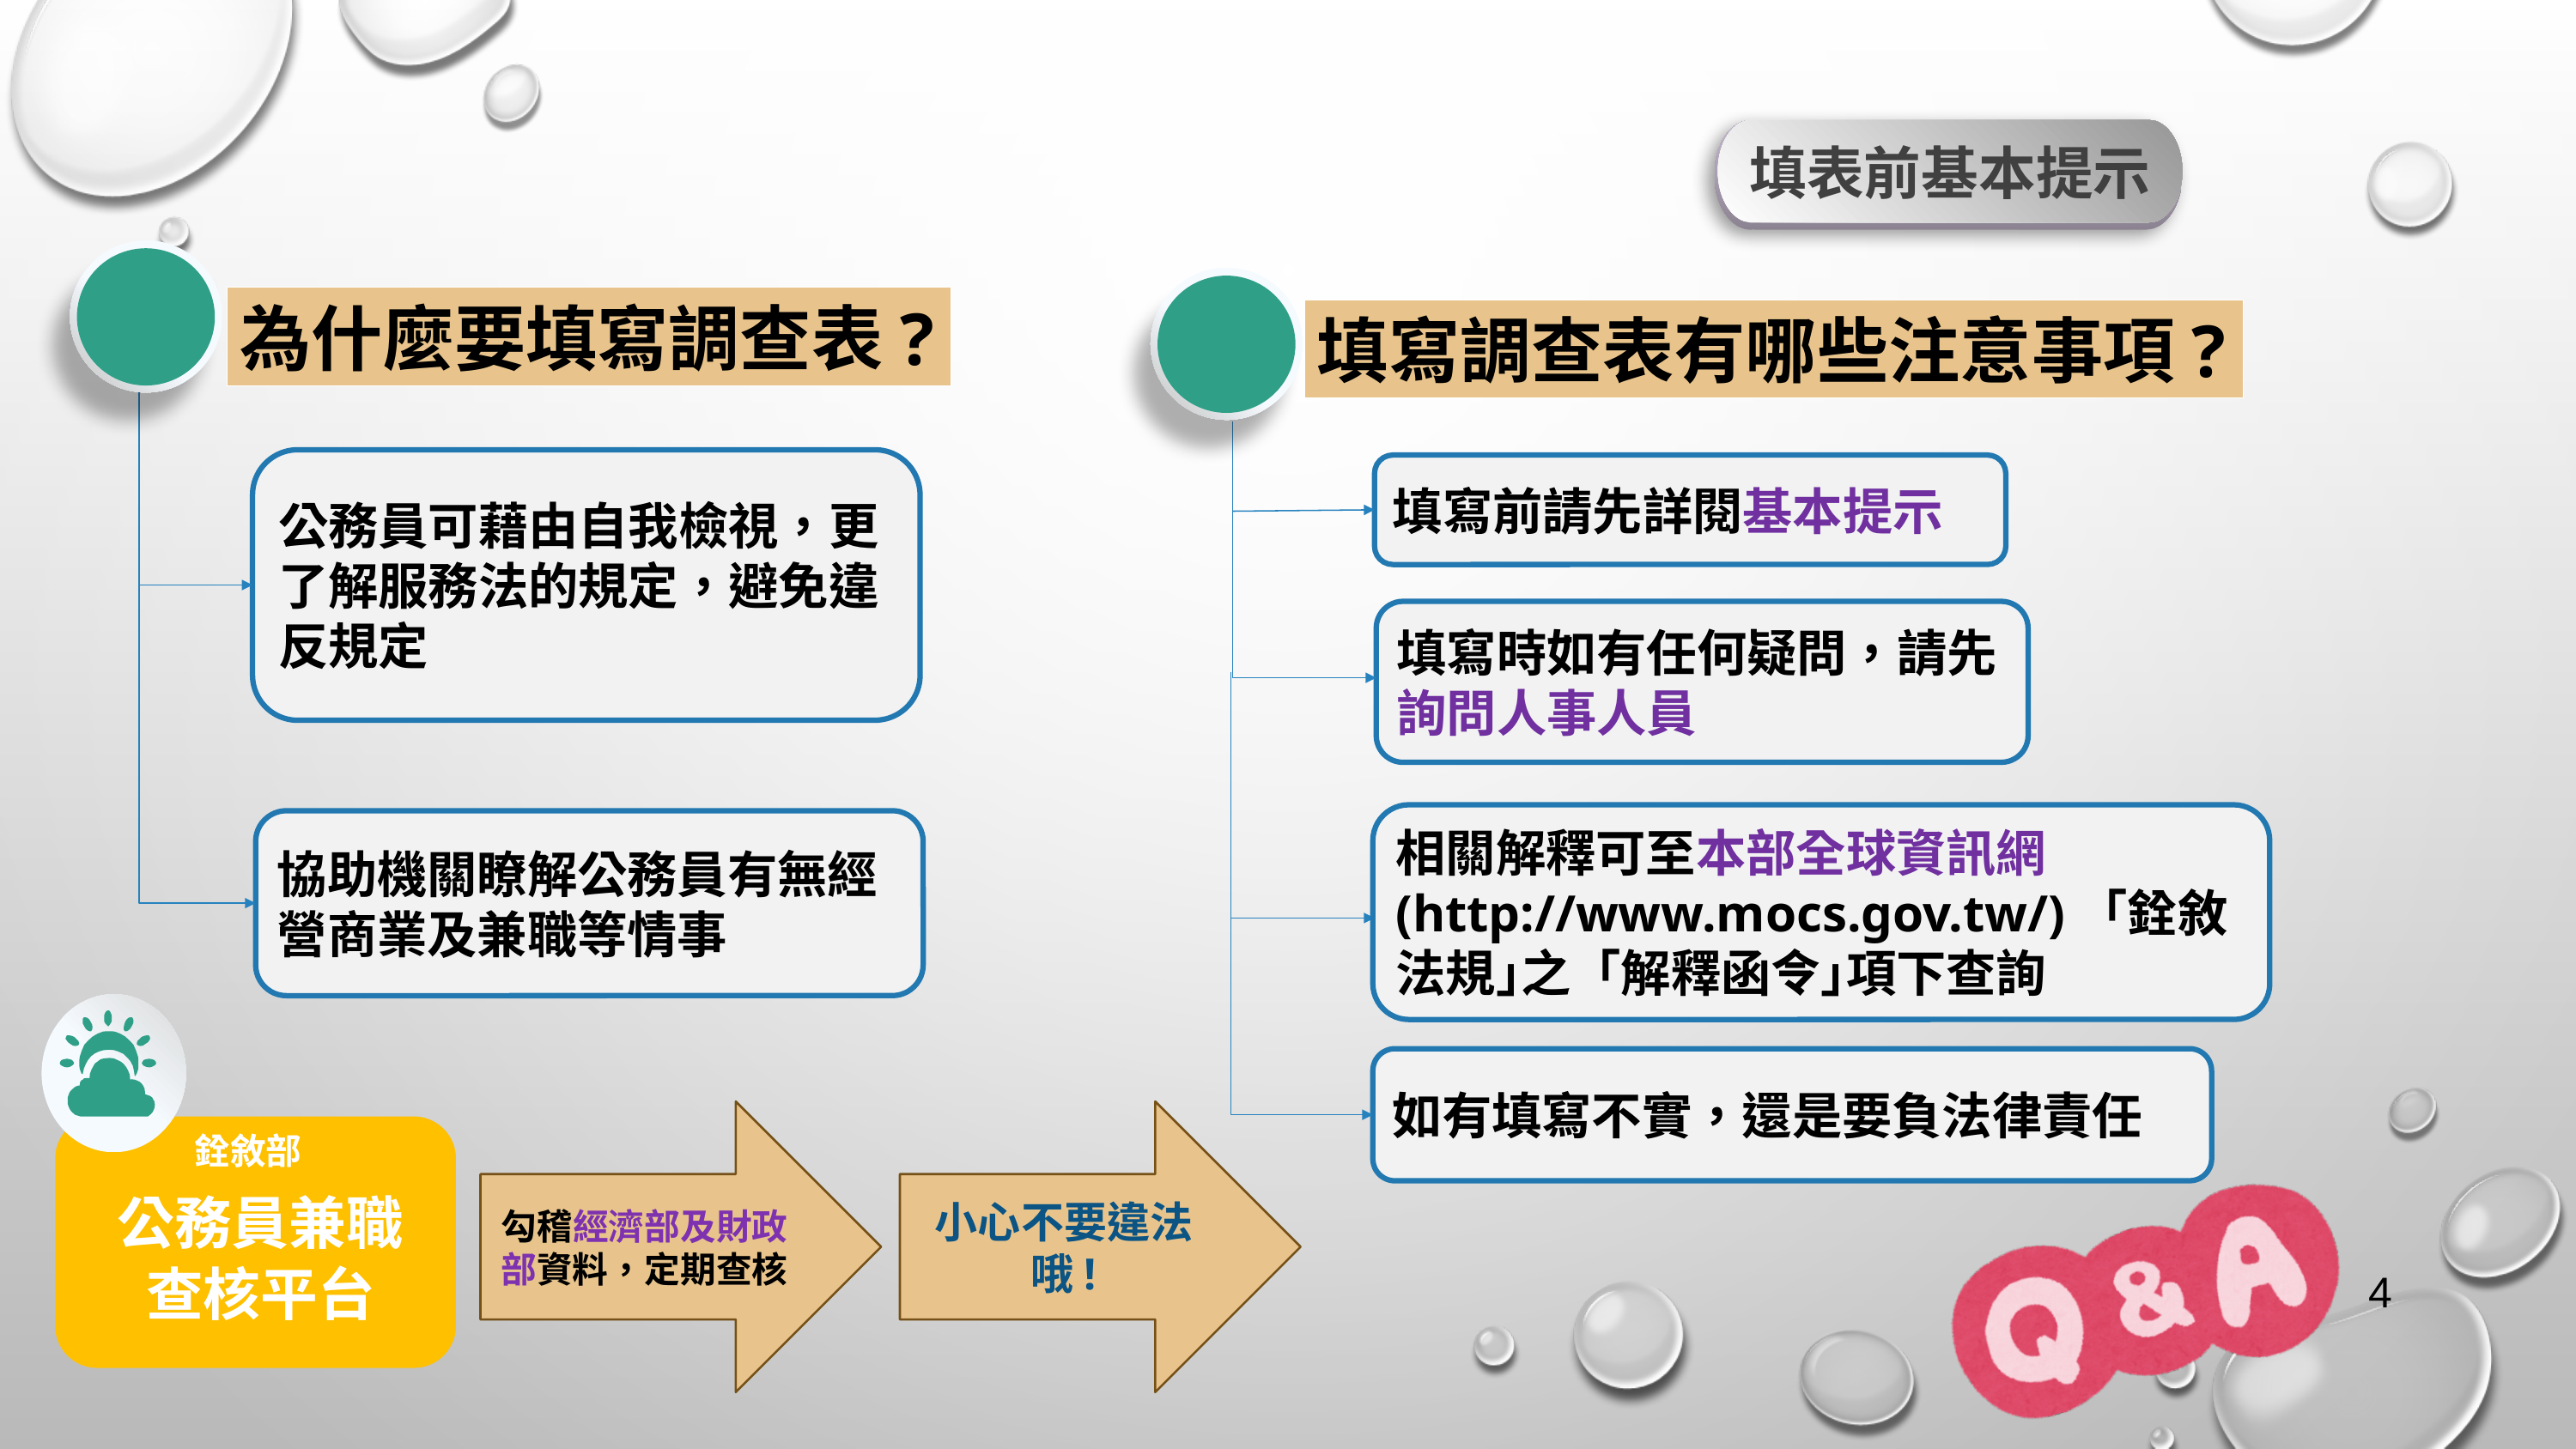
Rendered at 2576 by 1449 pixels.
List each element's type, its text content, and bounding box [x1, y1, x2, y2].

slide_number 4 [2357, 1252, 2405, 1330]
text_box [1176, 477, 1433, 622]
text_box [1203, 945, 1401, 1088]
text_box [70, 239, 222, 393]
text_box [67, 1058, 155, 1114]
text_box [124, 1017, 134, 1032]
text_box [142, 1058, 156, 1068]
text_box 填寫前請先詳閱基本提示 [1373, 453, 2008, 566]
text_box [1714, 119, 2183, 230]
text_box 填寫時如有任何疑問，請先詢問人事人員 [1375, 600, 2030, 764]
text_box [1150, 267, 1303, 421]
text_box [1180, 723, 1426, 868]
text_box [55, 1116, 457, 1368]
text_box 勾稽經濟部及財政部資料，定期查核 [479, 1100, 883, 1393]
text_box 公務員可藉由自我檢視，更了解服務法的規定，避免違反規定 [251, 448, 921, 722]
text_box [40, 992, 187, 1118]
text_box [79, 1031, 139, 1076]
text_box [59, 1058, 75, 1068]
picture [0, 0, 2576, 1449]
text_box [82, 1017, 93, 1032]
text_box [66, 399, 325, 513]
text_box 小心不要違法哦! [898, 1100, 1302, 1393]
text_box [137, 1035, 150, 1046]
text_box 填寫調查表有哪些注意事項? [1308, 300, 2244, 398]
text_box [104, 1010, 112, 1027]
text_box [65, 1035, 80, 1046]
text_box 如有填寫不實，還是要負法律責任 [1371, 1047, 2213, 1182]
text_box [9, 658, 386, 775]
text_box 為什麼要填寫調查表? [227, 287, 951, 386]
text_box 相關解釋可至本部全球資訊網(http://www.mocs.gov.tw/)「銓敘法規｣之「解釋函令｣項下查詢 [1371, 803, 2271, 1021]
text_box 協助機關瞭解公務員有無經營商業及兼職等情事 [254, 809, 925, 997]
